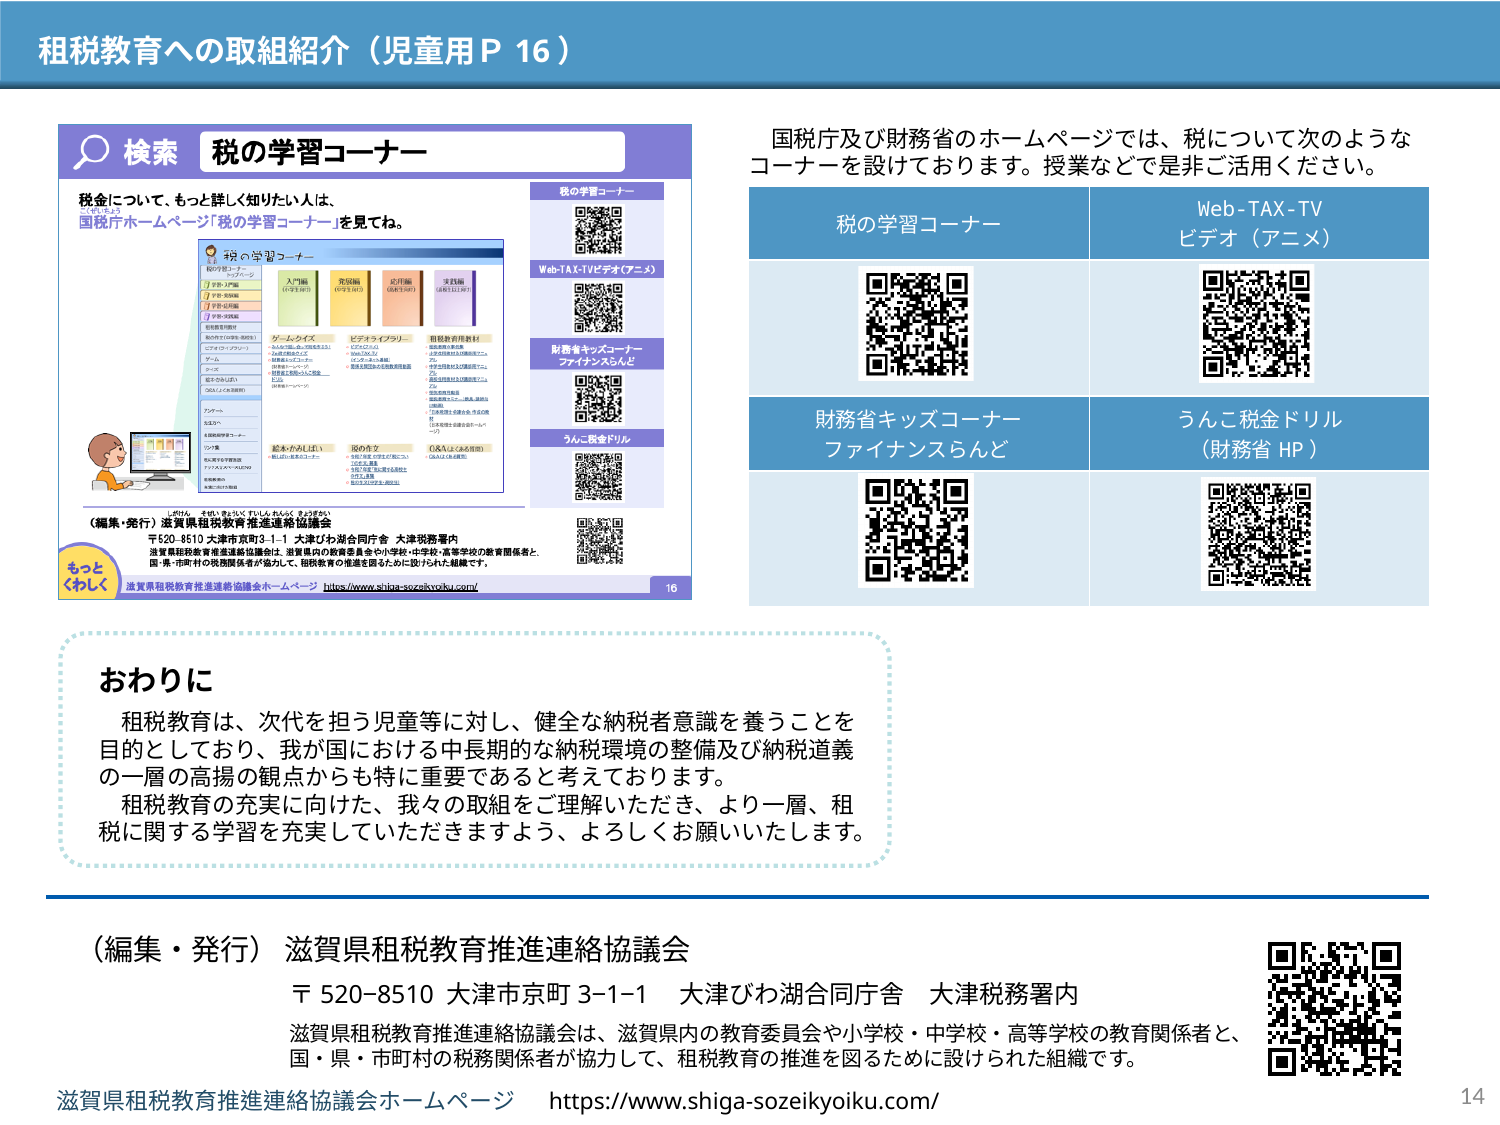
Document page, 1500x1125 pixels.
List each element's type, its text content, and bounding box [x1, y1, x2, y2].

text_box 租税教育は、次代を担う児童等に対し、健全な納税者意識を養うことを目的としており、我が国における中長期的な納税環境の整備及び納税道義の一層の高揚の観点からも特に重要であると考えております。 租税教育の充実に向けた、我々の取組をご理解いただき、より一層、租税に関する学習を充実していただきますよう、よろしくお願いいたします。 [83, 700, 890, 853]
text_box おわりに [83, 654, 339, 700]
table_header Web-TAX-TV ビデオ（アニメ） [1090, 187, 1429, 259]
picture [0, 1, 1500, 89]
picture [1252, 925, 1416, 1091]
table_header 税の学習コーナー [749, 187, 1089, 259]
table_cell うんこ税金ドリル （財務省HP） [1090, 397, 1429, 470]
table_cell [1090, 472, 1429, 606]
table_cell 財務省キッズコーナー ファイナンスらんど [749, 397, 1089, 470]
picture [1200, 477, 1317, 591]
picture [58, 124, 692, 600]
text_box 〒520‒8510 大津市京町3‒1‒1 大津びわ湖合同庁舎 大津税務署内 [274, 972, 1252, 1015]
table_cell [1090, 261, 1429, 395]
picture [858, 473, 974, 588]
text_box 国税庁及び財務省のホームページでは、税について次のようなコーナーを設けております。授業などで是非ご活用ください。 [733, 116, 1431, 187]
text_box [59, 632, 891, 867]
text_box 滋賀県租税教育推進連絡協議会ホームページ https://www.shiga-sozeikyoiku.com/ [41, 1079, 1162, 1122]
text_box 滋賀県租税教育推進連絡協議会は、滋賀県内の教育委員会や小学校・中学校・高等学校の教育関係者と、国・県・市町村の税務関係者が協力して、租税教育の推進を図るために設けられた組織です。 [274, 1014, 1249, 1077]
picture [1199, 264, 1315, 383]
table_cell [749, 472, 1089, 606]
slide_number 14 [1162, 1065, 1500, 1125]
table_cell [749, 261, 1089, 395]
picture [858, 266, 974, 381]
text_box （編集・発行） 滋賀県租税教育推進連絡協議会 [60, 925, 712, 973]
